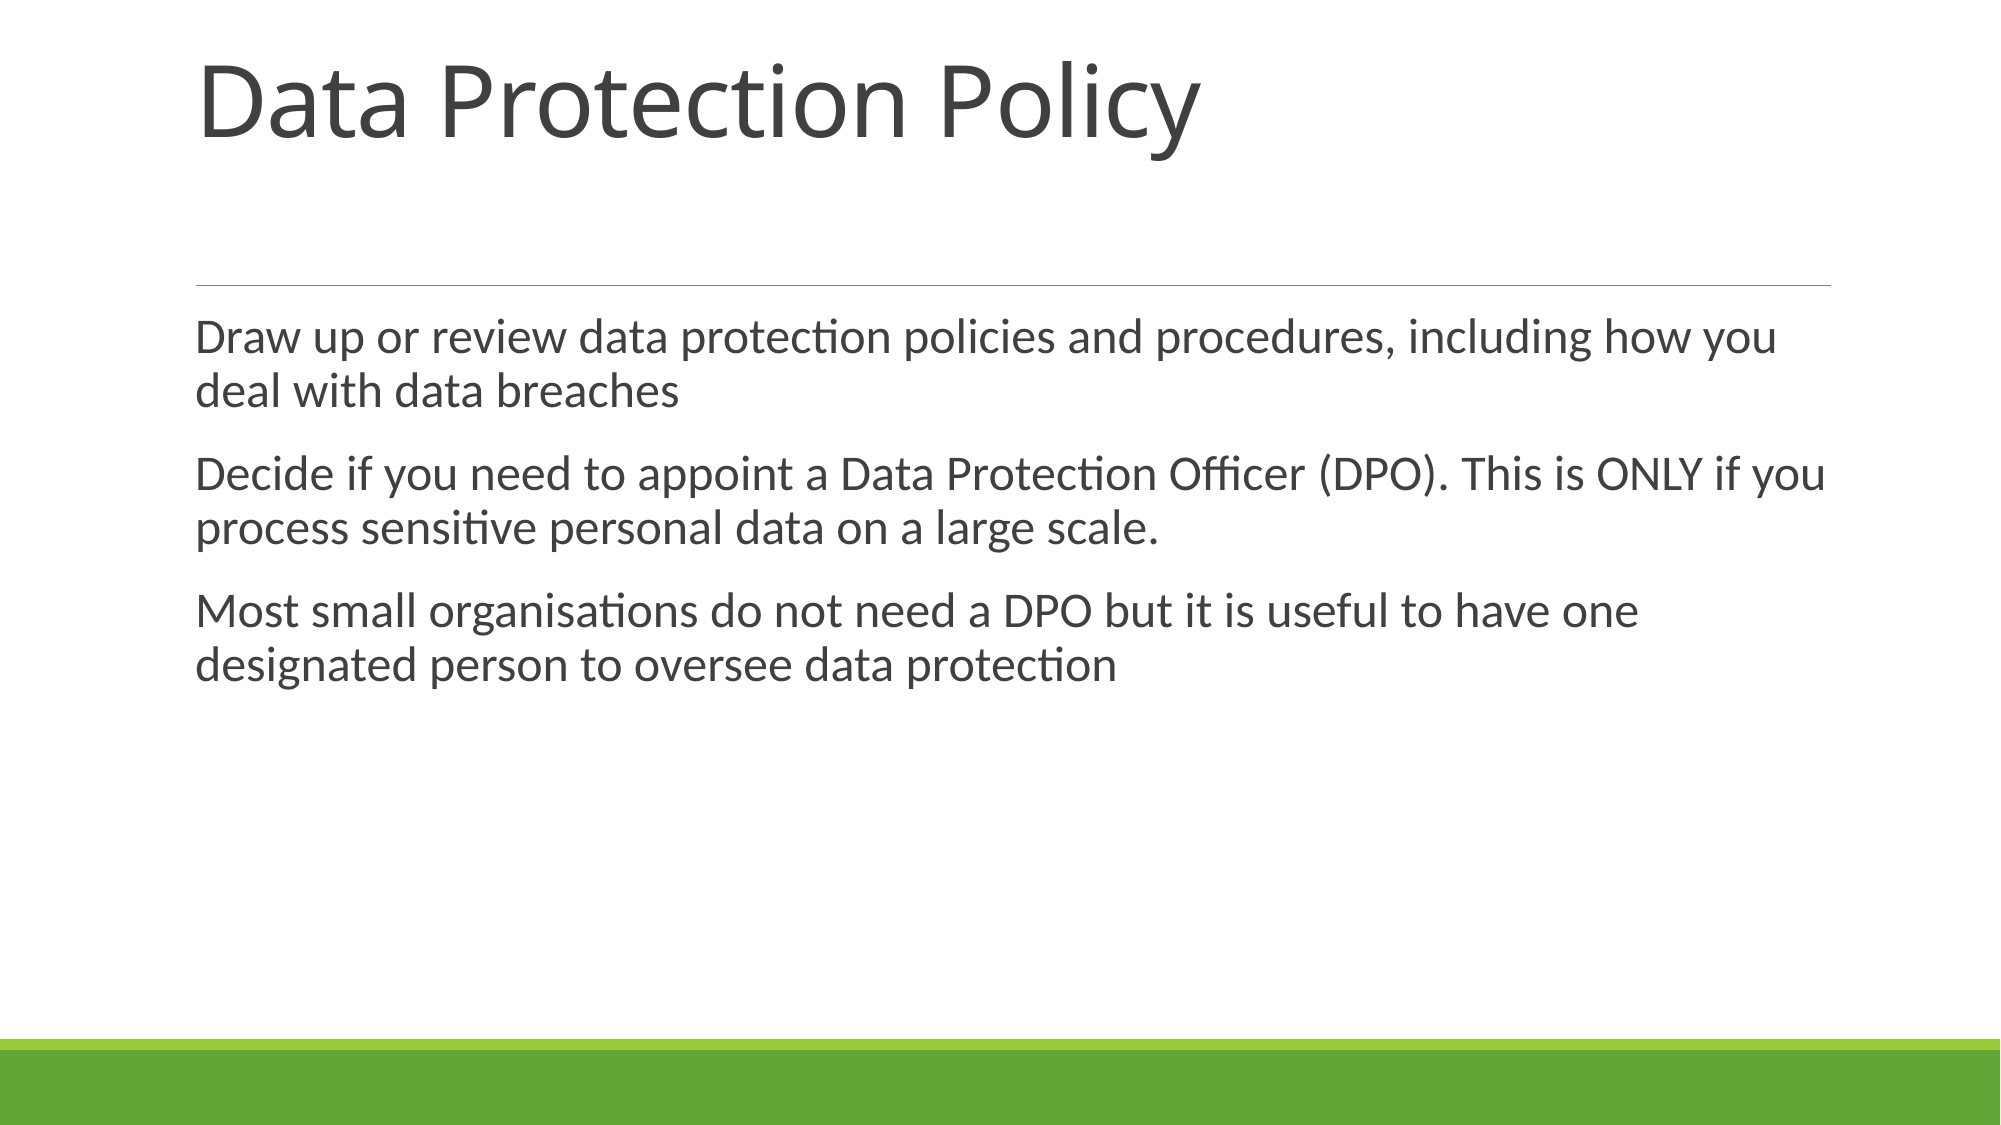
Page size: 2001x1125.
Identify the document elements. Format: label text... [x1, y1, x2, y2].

list Draw up or review data protection policies and procedures, including how you deal with data breaches Decide if you need to appoint a Data Protection Officer (DPO). This is ONLY if you process sensitive personal data on a large scale. Most small organisations do not need a DPO but it is useful to have one designated person to oversee data protection [180, 302, 1830, 963]
title Data Protection Policy [180, 47, 1830, 285]
